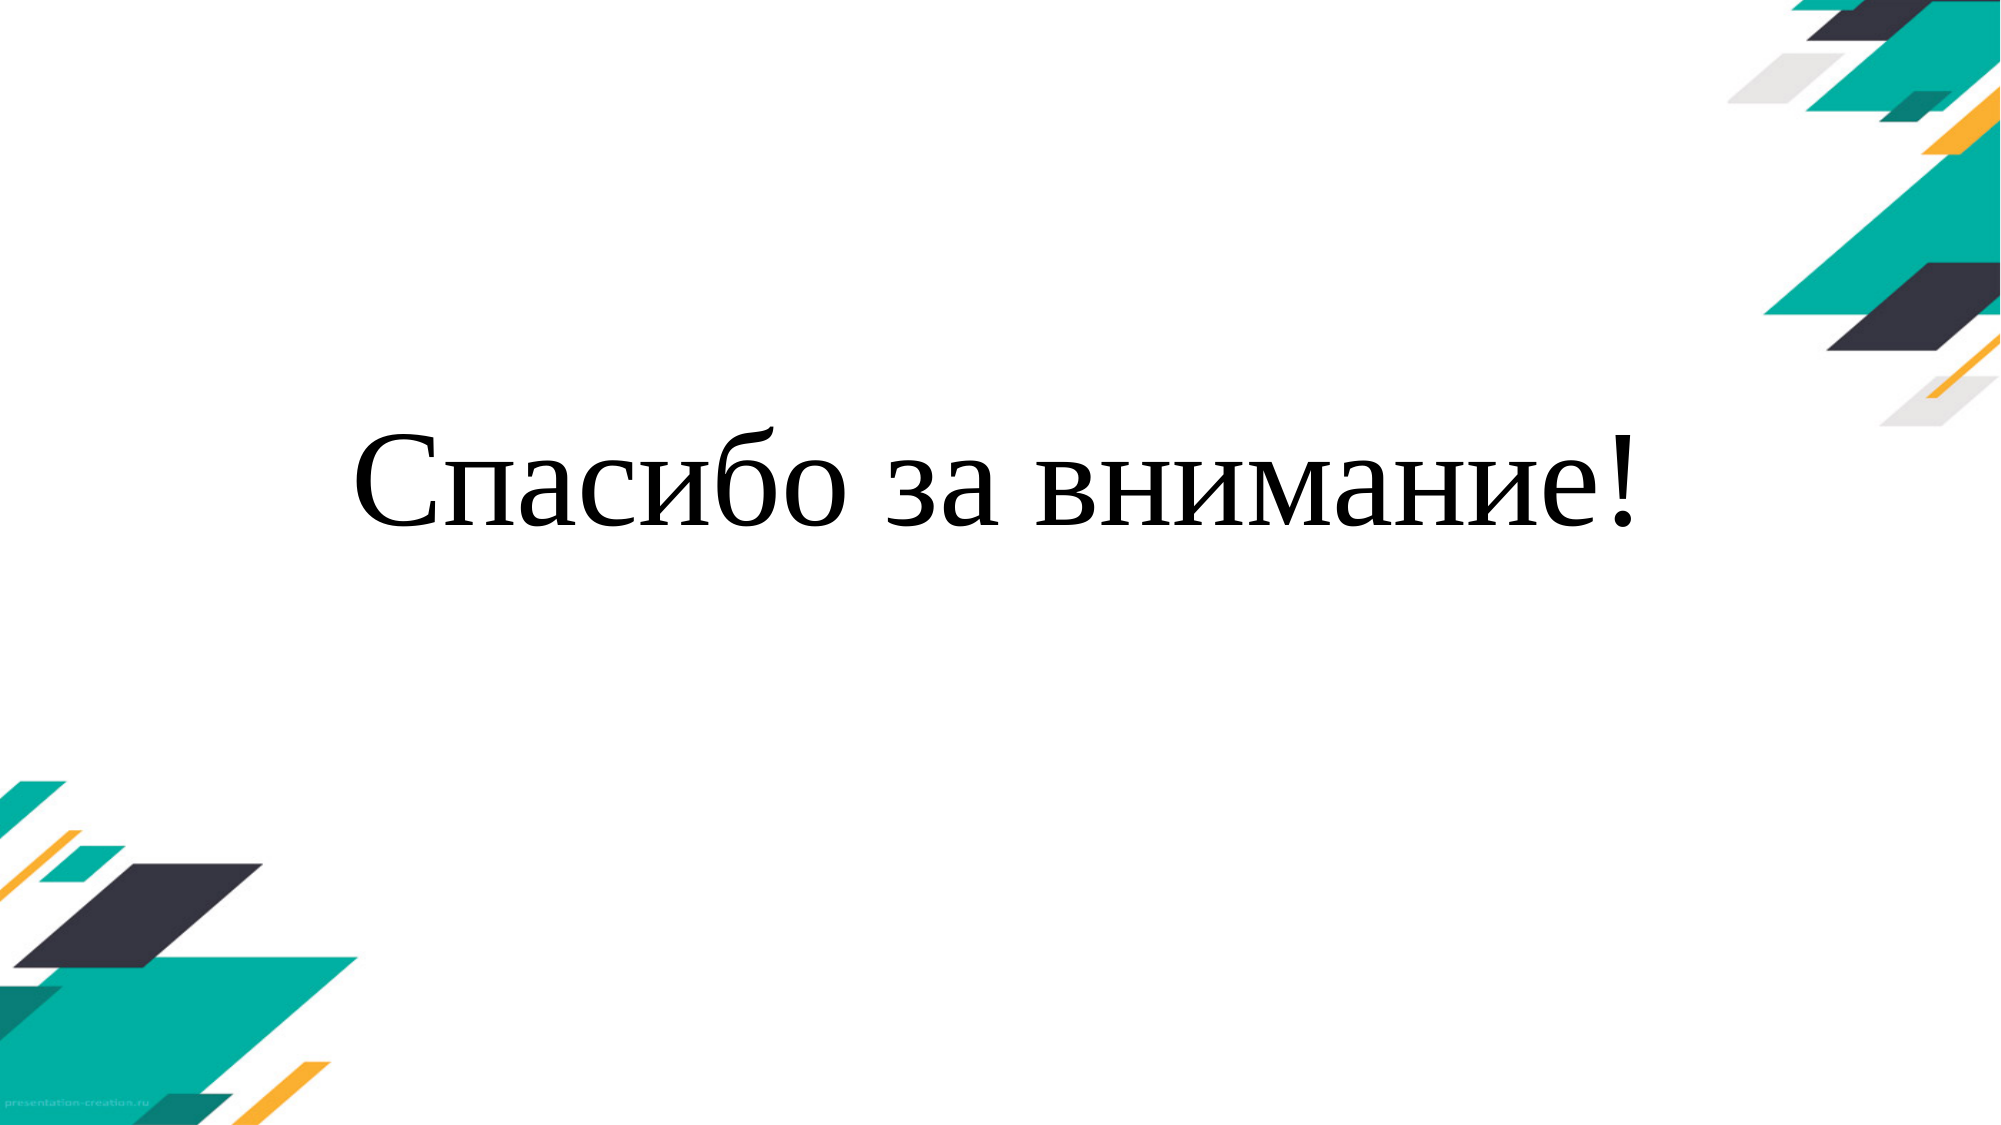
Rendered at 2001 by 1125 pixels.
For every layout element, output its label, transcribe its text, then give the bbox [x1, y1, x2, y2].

picture [0, 0, 2001, 1125]
text_box Спасибо за внимание! [336, 380, 1663, 561]
